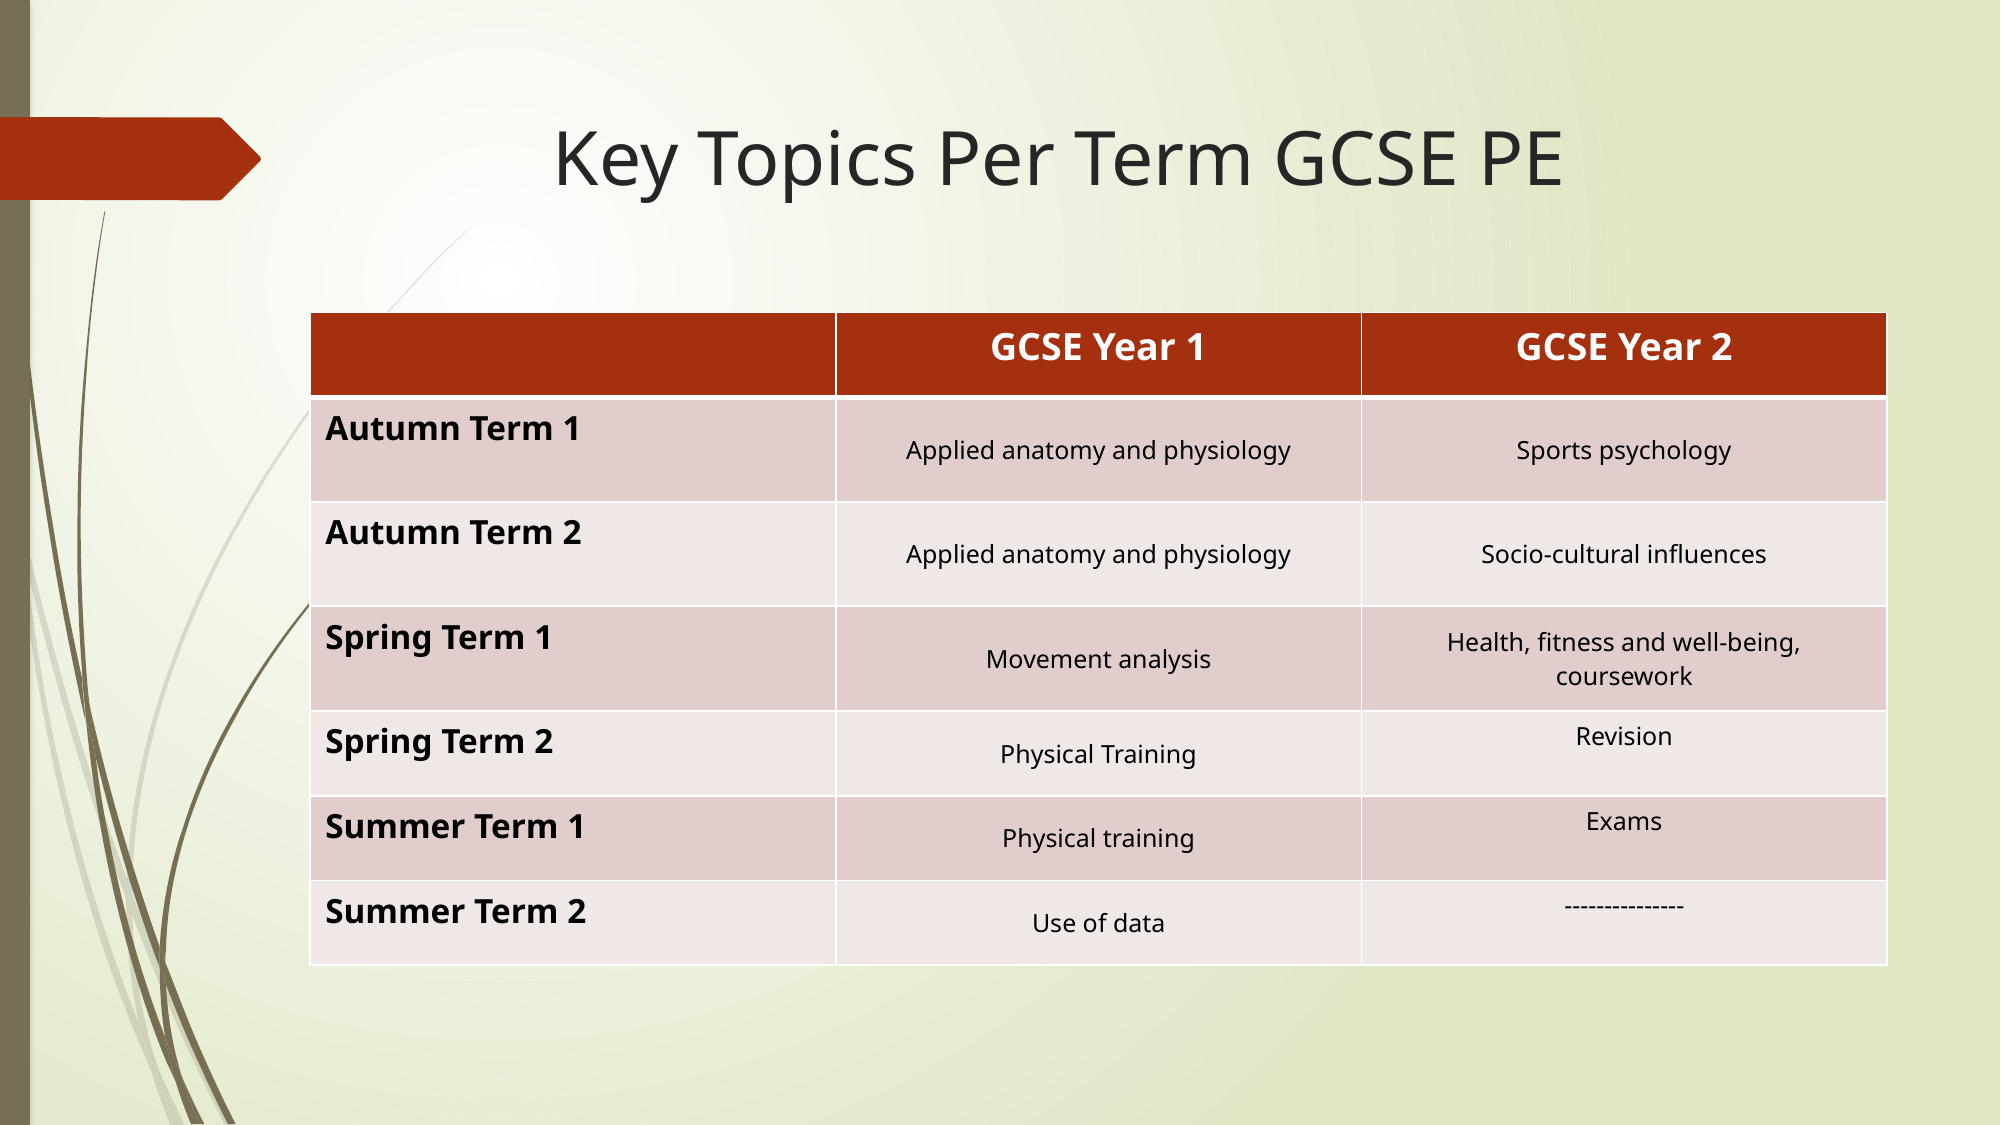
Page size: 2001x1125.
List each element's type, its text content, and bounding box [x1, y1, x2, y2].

table_cell Physical training [837, 797, 1361, 880]
table_cell Sports psychology [1362, 400, 1886, 501]
table_cell Summer Term 2 [311, 881, 835, 964]
table_cell Physical Training [837, 712, 1361, 795]
title Key Topics Per Term GCSE PE [328, 102, 1791, 312]
table_cell Exams [1362, 797, 1886, 880]
table_cell Spring Term 1 [311, 607, 835, 710]
table_header GCSE Year 2 [1362, 313, 1886, 395]
table_cell Use of data [837, 881, 1361, 964]
table_cell Autumn Term 2 [311, 503, 835, 605]
table_cell Summer Term 1 [311, 797, 835, 880]
table_header GCSE Year 1 [837, 313, 1361, 395]
table_cell Autumn Term 1 [311, 400, 835, 501]
table_cell Socio-cultural influences [1362, 503, 1886, 605]
table_header [311, 313, 835, 395]
table_cell --------------- [1362, 881, 1886, 964]
table_cell Applied anatomy and physiology [837, 400, 1361, 501]
table_cell Applied anatomy and physiology [837, 503, 1361, 605]
table_cell Spring Term 2 [311, 712, 835, 795]
table_cell Movement analysis [837, 607, 1361, 710]
table_cell Health, fitness and well-being, coursework [1362, 607, 1886, 710]
table_cell Revision [1362, 712, 1886, 795]
